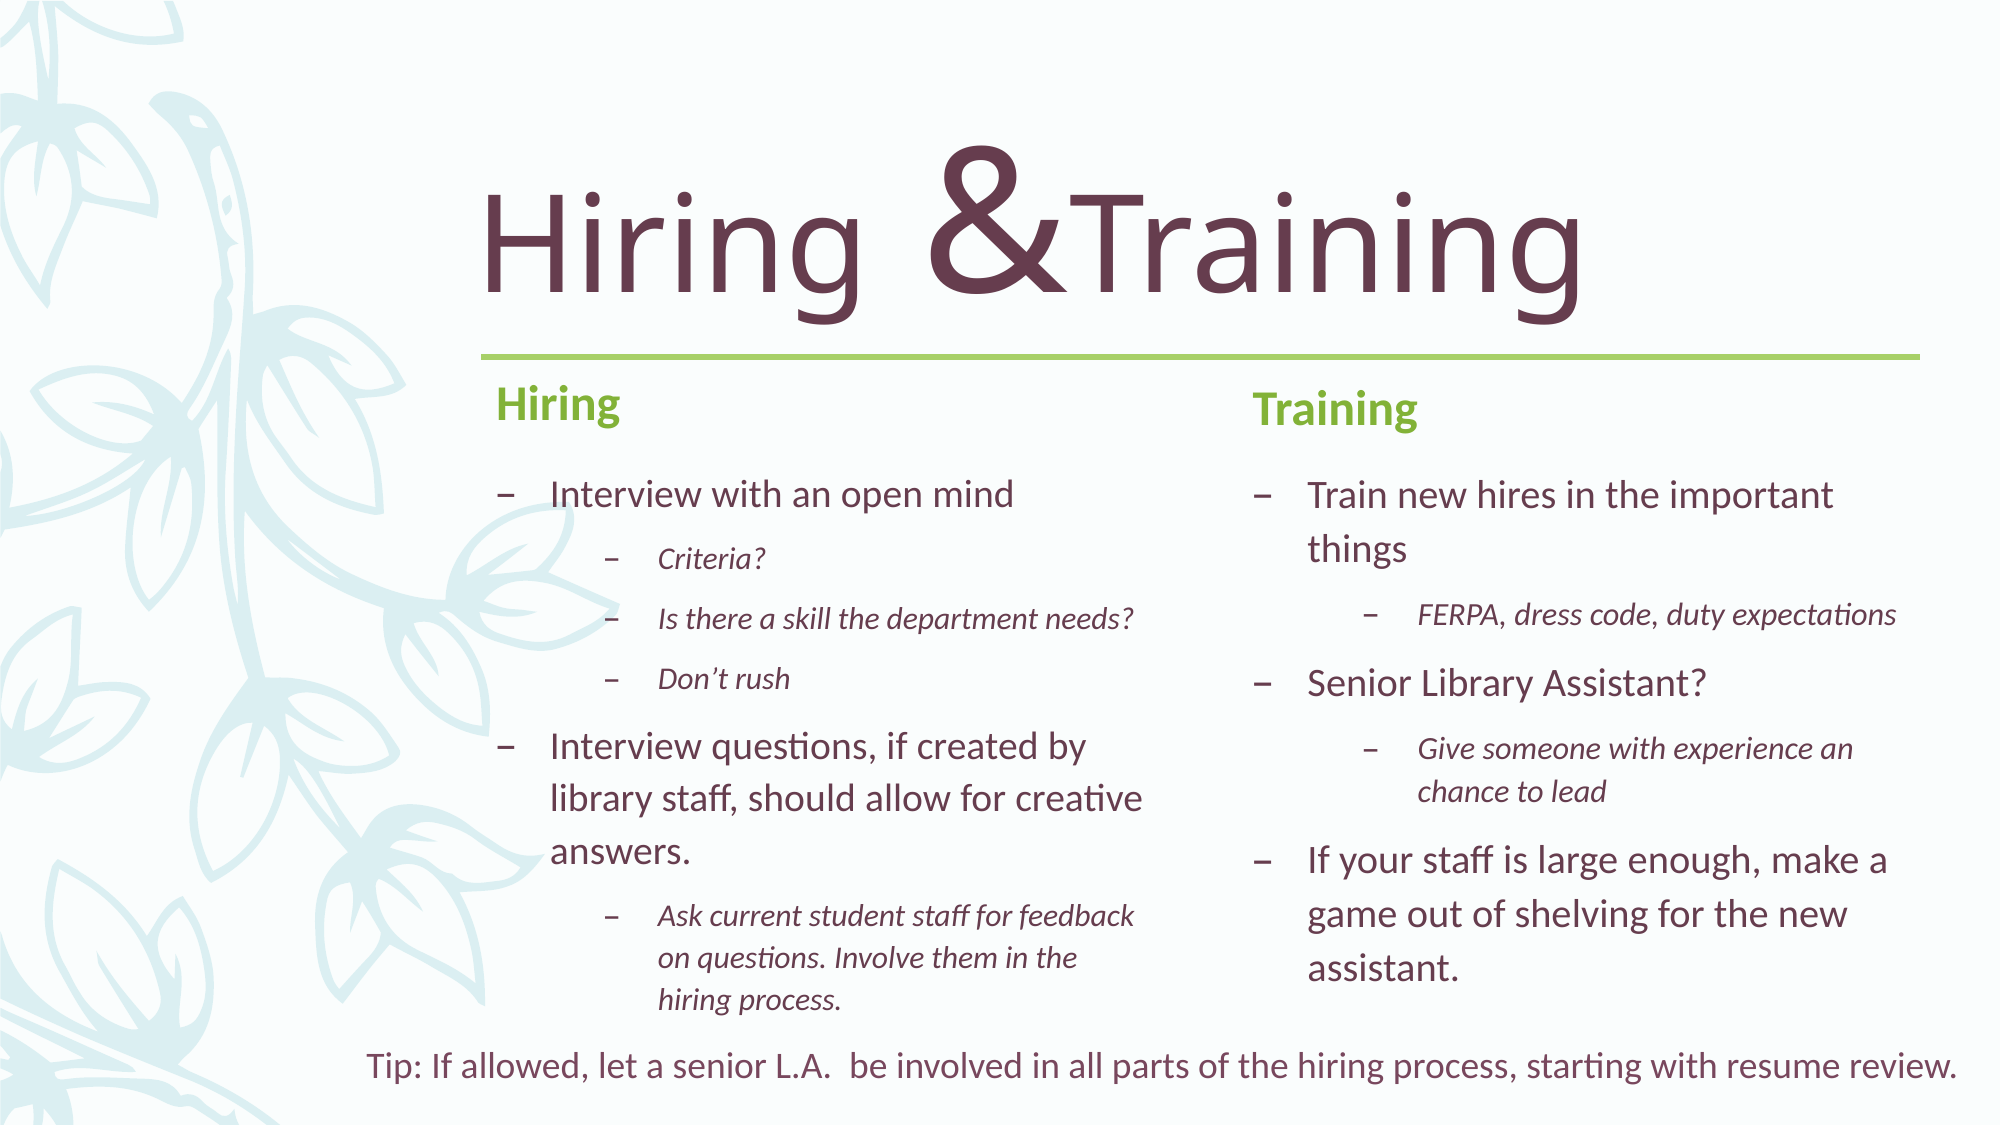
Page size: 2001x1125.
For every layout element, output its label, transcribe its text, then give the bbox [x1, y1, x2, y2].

list Training [1237, 367, 1920, 447]
text_box Tip: If allowed, let a senior L.A. be involved in all parts of the hiring process, starting with resume review. [351, 1033, 1976, 1094]
list Train new hires in the important things FERPA, dress code, duty expectations Senior Library Assistant? Give someone with experience an chance to lead If your staff is large enough, make a game out of shelving for the new assistant. [1237, 454, 1920, 1006]
list Interview with an open mind Criteria? Is there a skill the department needs? Don’t rush Interview questions, if created by library staff, should allow for creative answers. Ask current student staff for feedback on questions. Involve them in the hiring process. [481, 454, 1164, 1033]
list Hiring [481, 357, 1164, 447]
title Hiring & Training [460, 93, 1920, 350]
